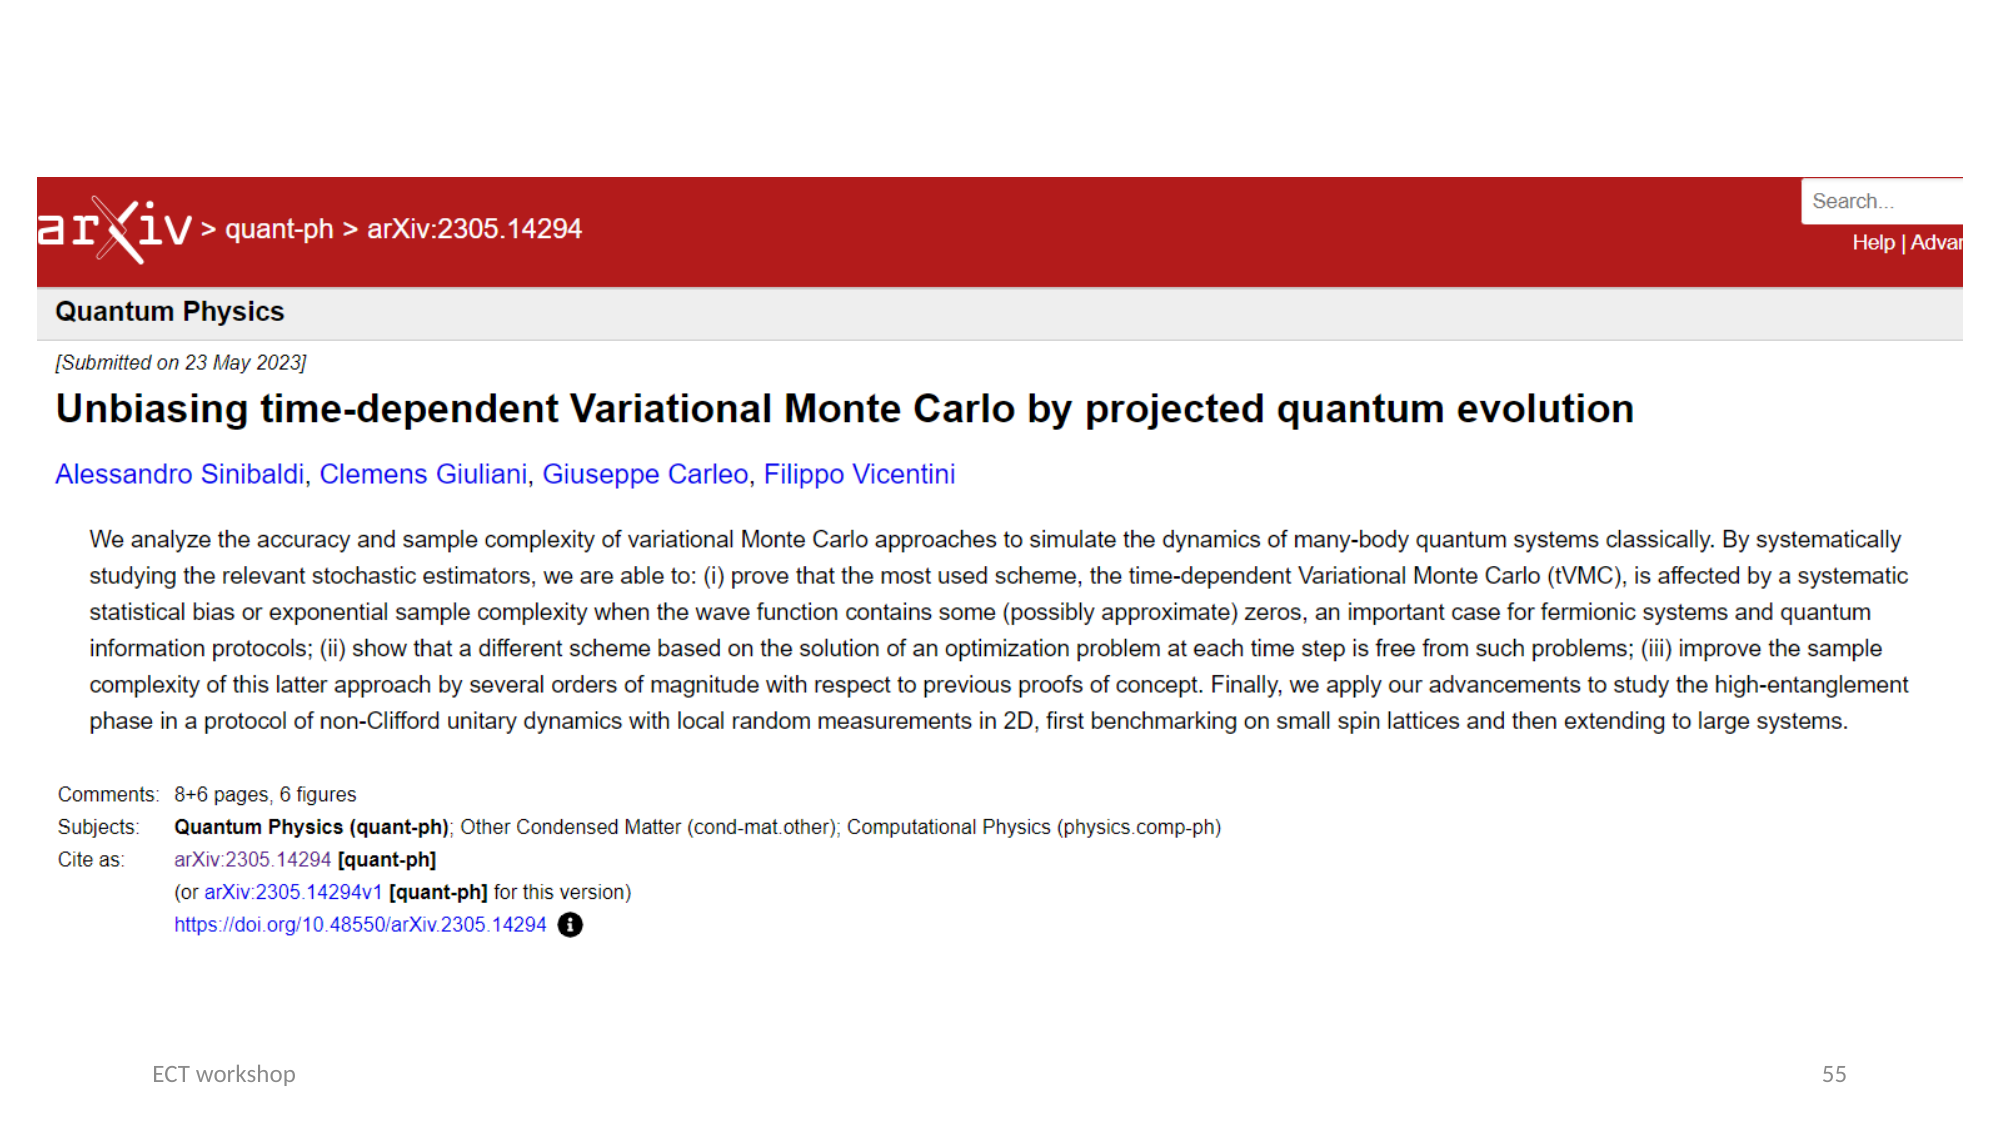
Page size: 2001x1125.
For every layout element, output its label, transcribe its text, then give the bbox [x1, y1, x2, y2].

slide_number ECT workshop [137, 1042, 588, 1103]
picture [37, 177, 1963, 948]
slide_number 55 [1412, 1042, 1863, 1103]
